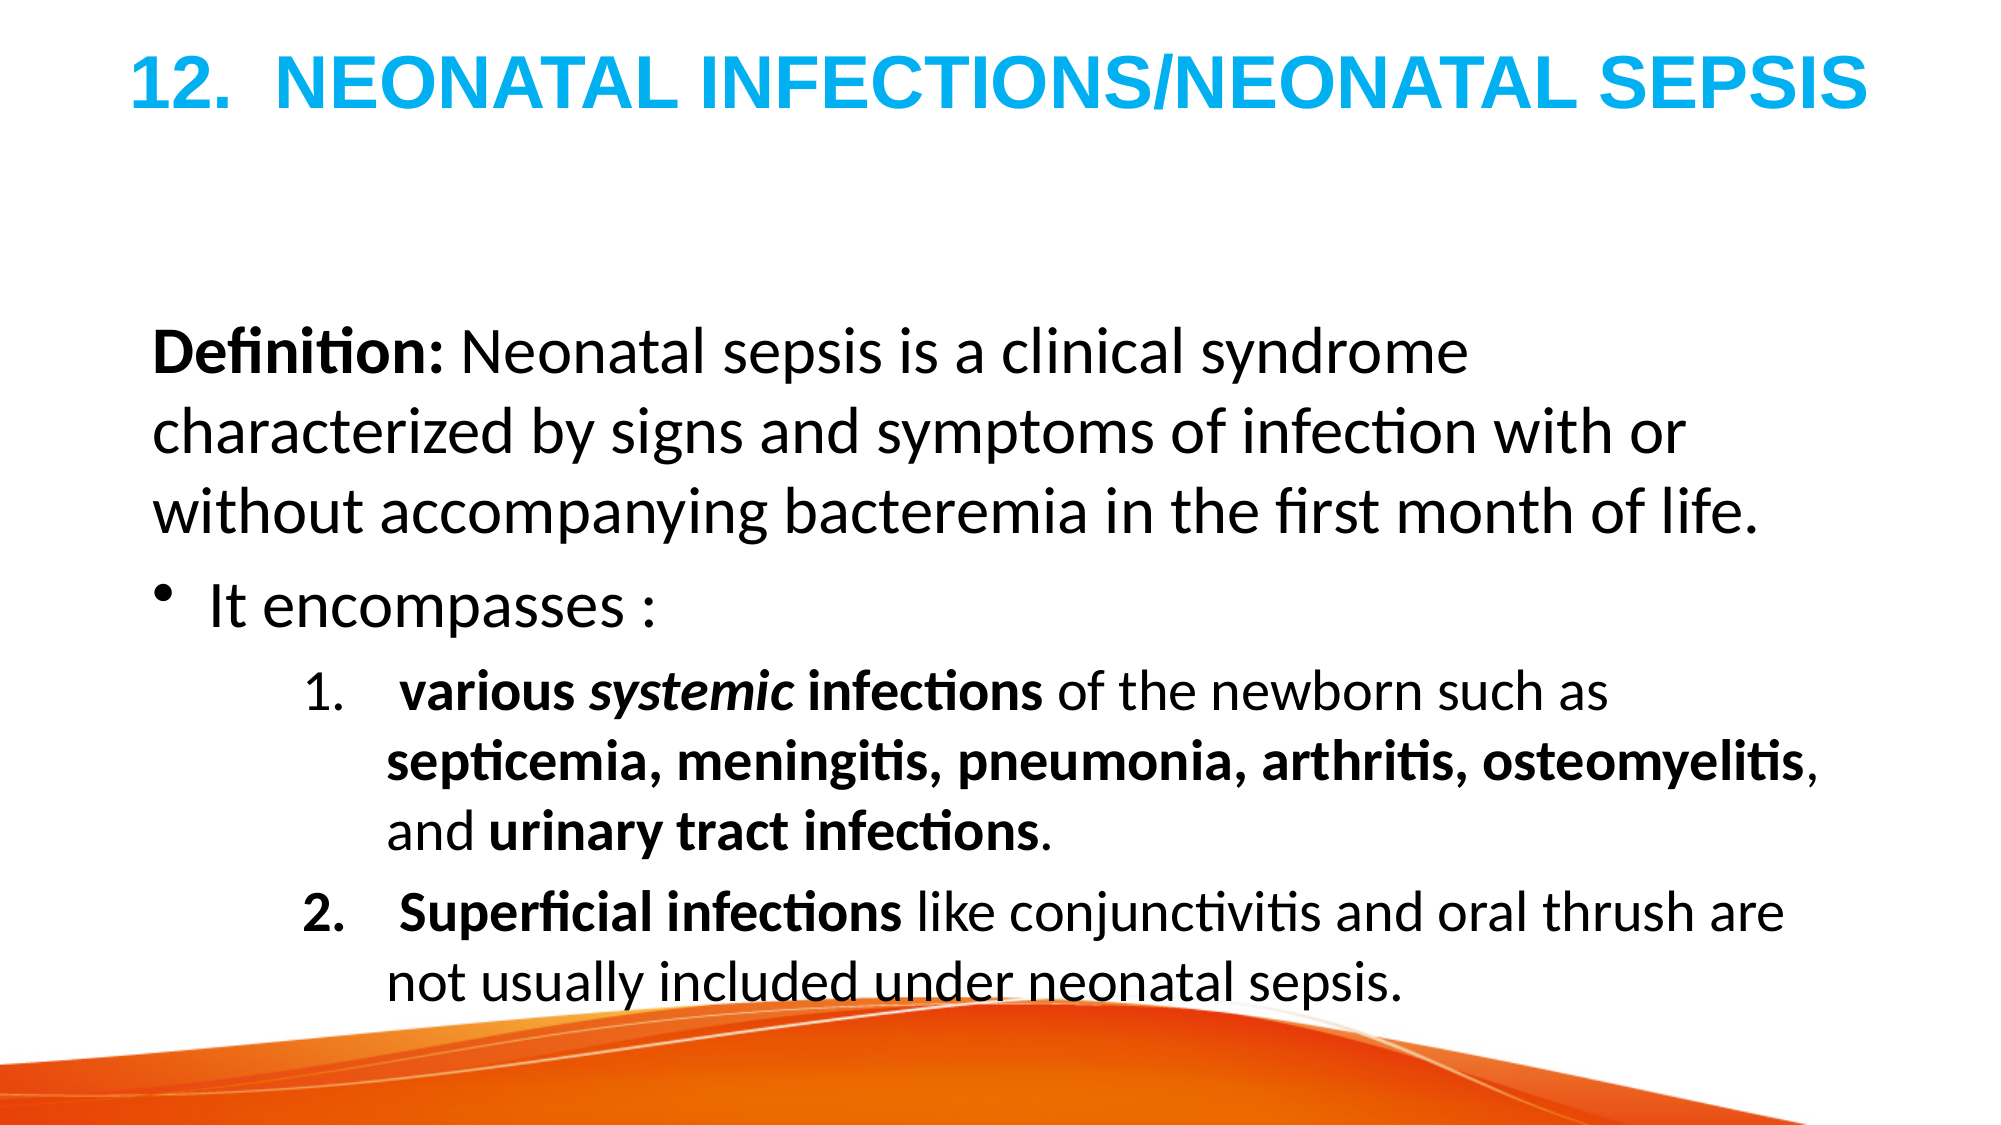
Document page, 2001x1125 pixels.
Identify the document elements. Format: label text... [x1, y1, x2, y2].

title 12. NEONATAL INFECTIONS/NEONATAL SEPSIS [99, 30, 1901, 127]
picture [0, 0, 2000, 1125]
slide_number [1433, 1024, 1900, 1103]
list Definition: Neonatal sepsis is a clinical syndrome characterized by signs and symptoms of infection with or without accompanying bacteremia in the first month of life. It encompasses : various systemic infections of the newborn such as septicemia, meningitis, pneumonia, arthritis, osteomyelitis, and urinary tract infections. Superficial infections like conjunctivitis and oral thrush are not usually included under neonatal sepsis. [137, 299, 1863, 1084]
